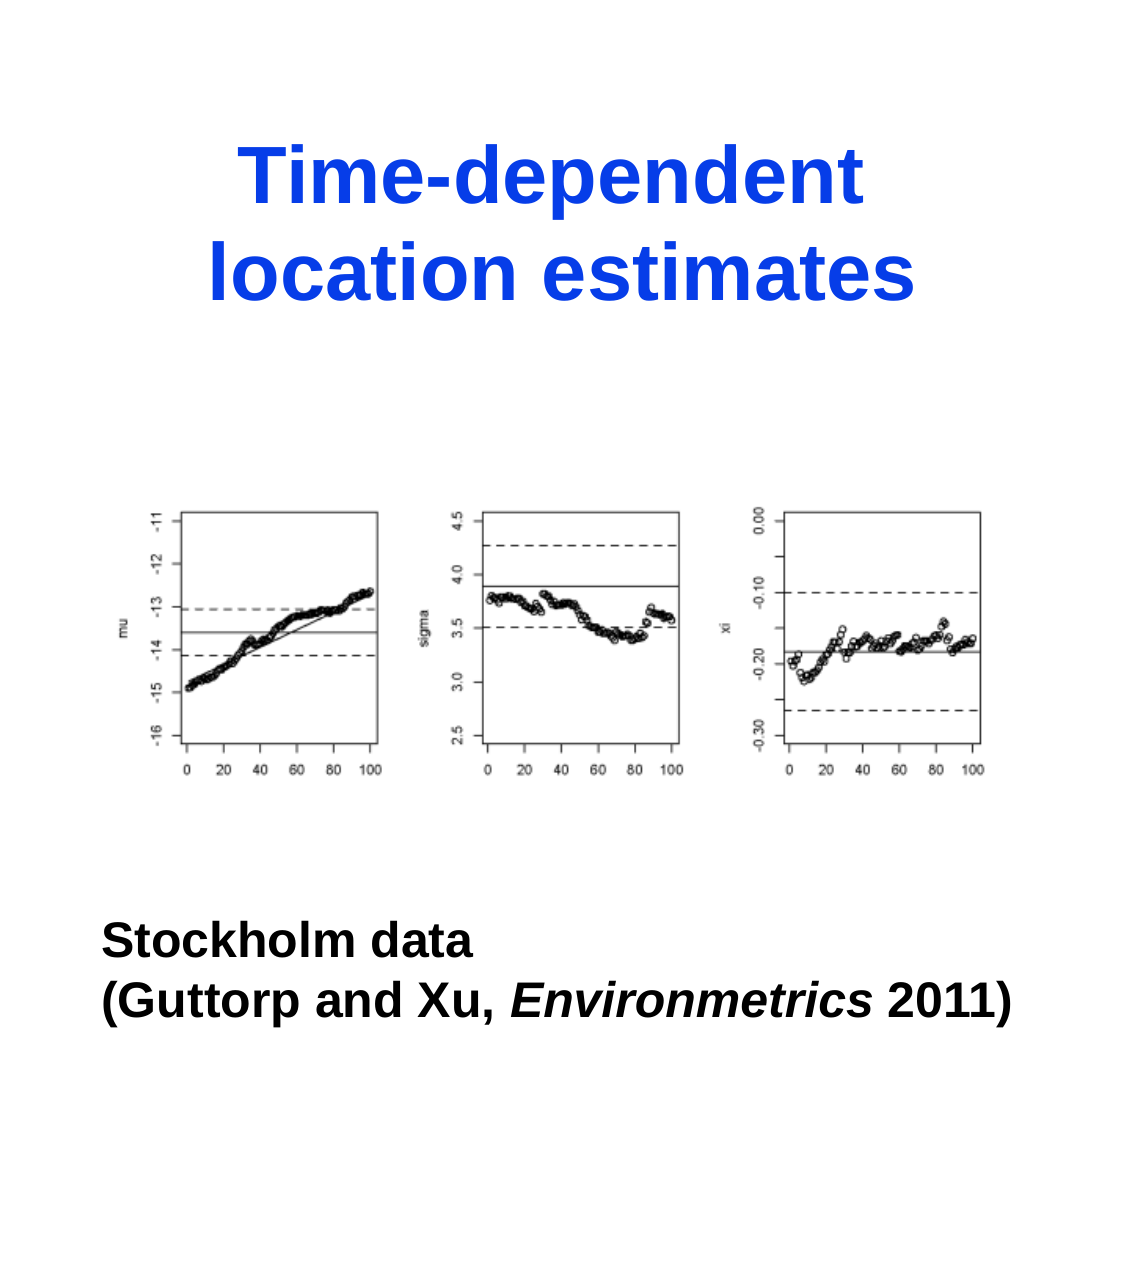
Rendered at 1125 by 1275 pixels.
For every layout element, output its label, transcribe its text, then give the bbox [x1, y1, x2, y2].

title Time-dependent location estimates [83, 112, 1042, 326]
text_box Stockholm data (Guttorp and Xu, Environmetrics 2011) [86, 899, 1028, 1035]
picture [112, 443, 1013, 830]
